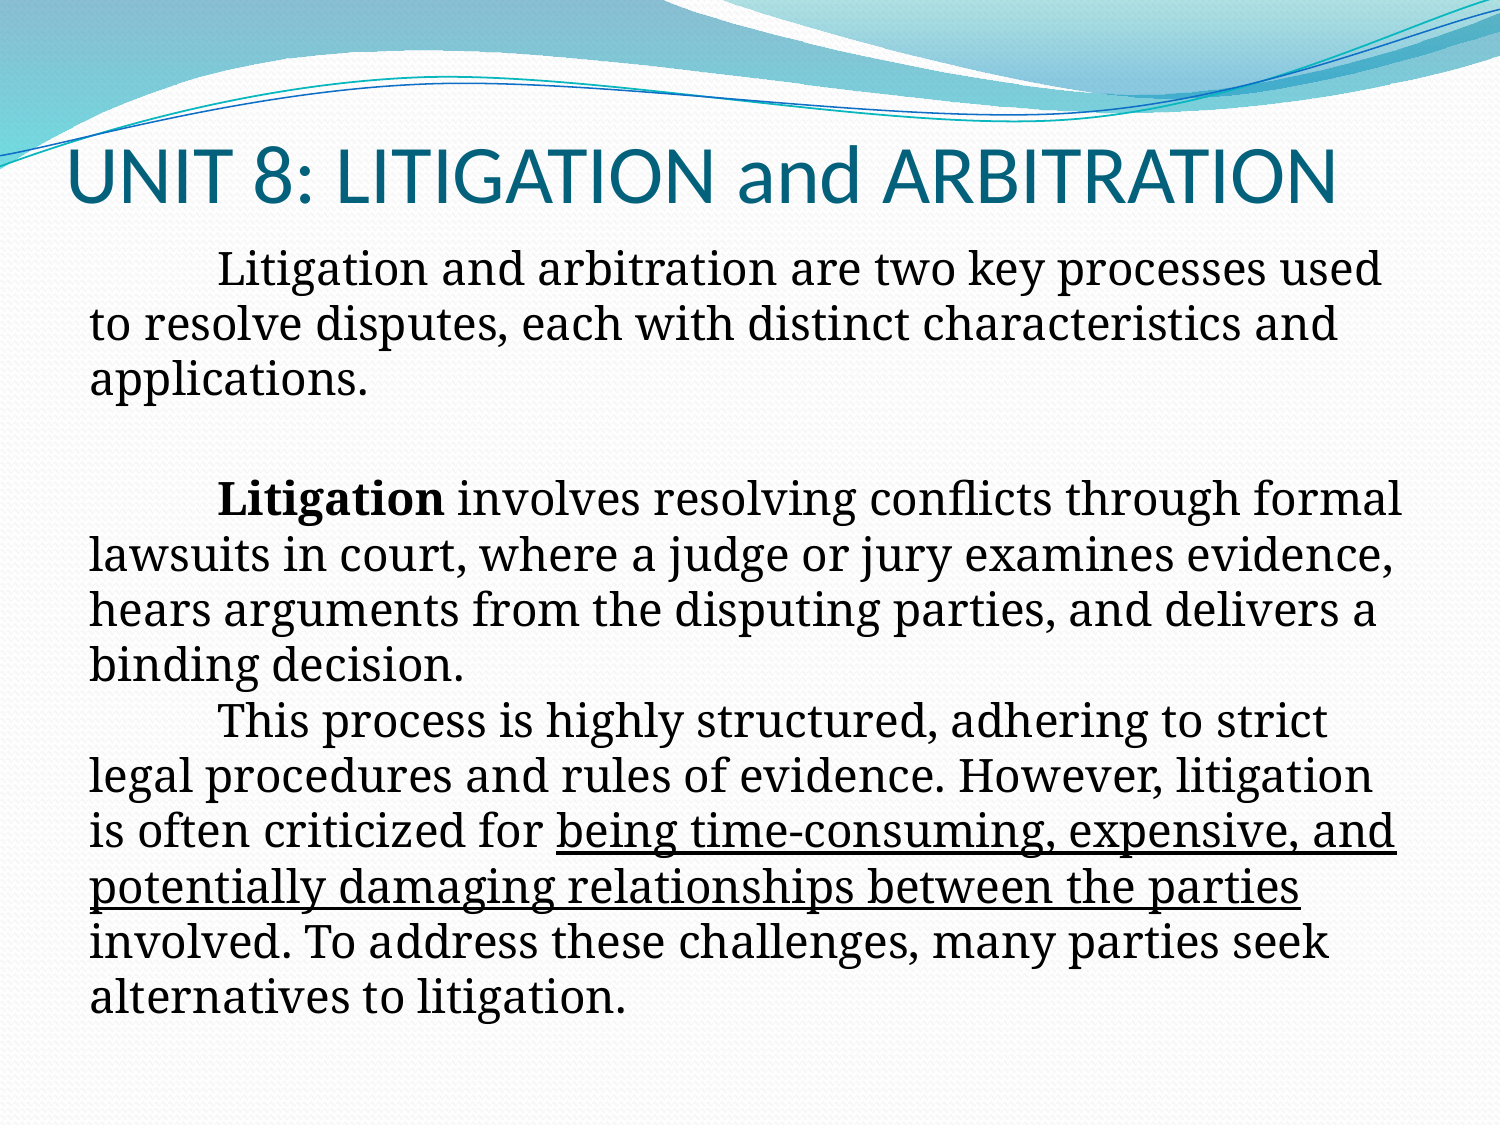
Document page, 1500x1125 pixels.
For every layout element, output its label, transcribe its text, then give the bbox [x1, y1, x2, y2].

list Litigation and arbitration are two key processes used to resolve disputes, each with distinct characteristics and applications. Litigation involves resolving conflicts through formal lawsuits in court, where a judge or jury examines evidence, hears arguments from the disputing parties, and delivers a binding decision. This process is highly structured, adhering to strict legal procedures and rules of evidence. However, litigation is often criticized for being time-consuming, expensive, and potentially damaging relationships between the parties involved. To address these challenges, many parties seek alternatives to litigation. [75, 231, 1425, 1038]
title UNIT 8: LITIGATION and ARBITRATION [64, 78, 1415, 221]
